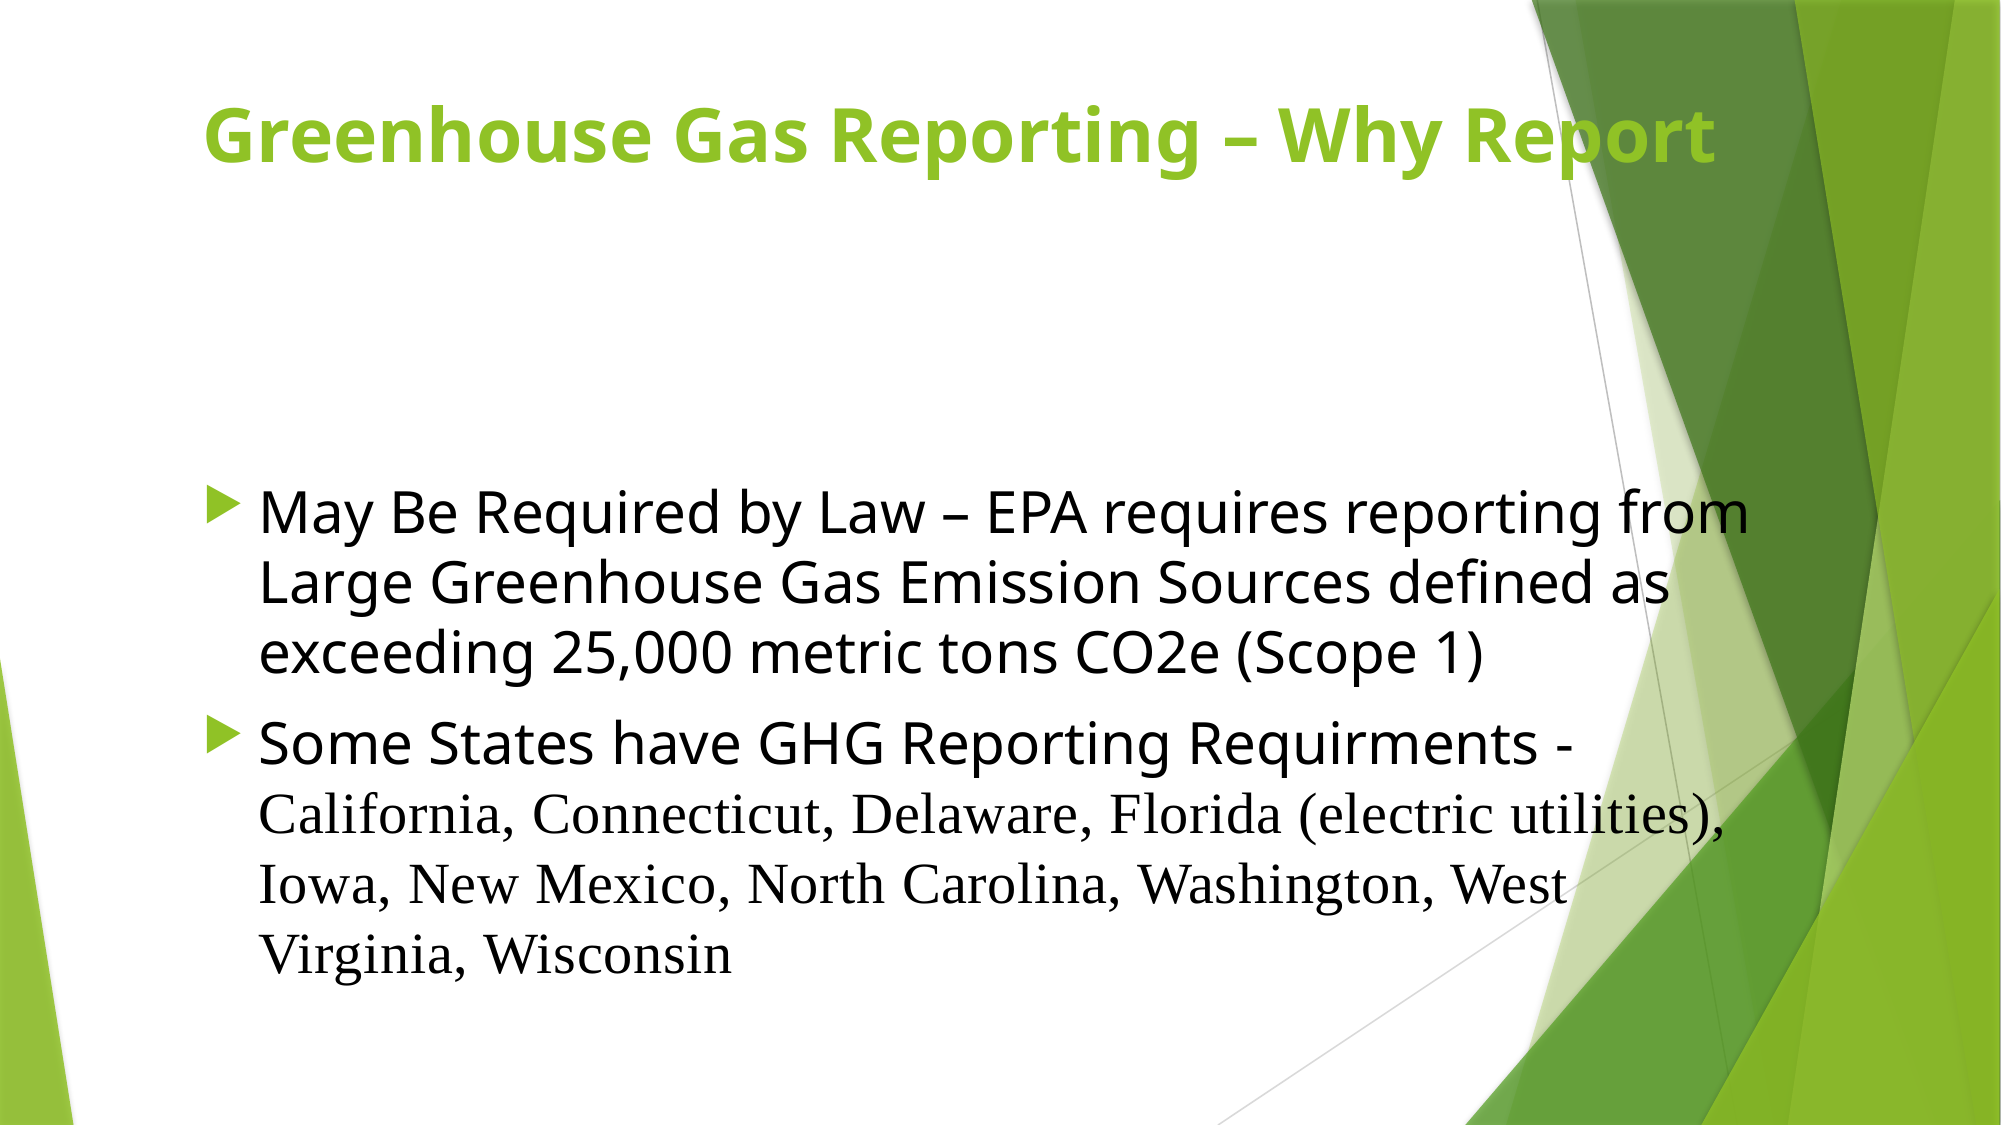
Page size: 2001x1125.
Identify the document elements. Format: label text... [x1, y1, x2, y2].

list May Be Required by Law – EPA requires reporting from Large Greenhouse Gas Emission Sources defined as exceeding 25,000 metric tons CO2e (Scope 1) Some States have GHG Reporting Requirments -California, Connecticut, Delaware, Florida (electric utilities), Iowa, New Mexico, North Carolina, Washington, West Virginia, Wisconsin [187, 467, 1808, 1000]
title Greenhouse Gas Reporting – Why Report [187, 79, 1808, 343]
